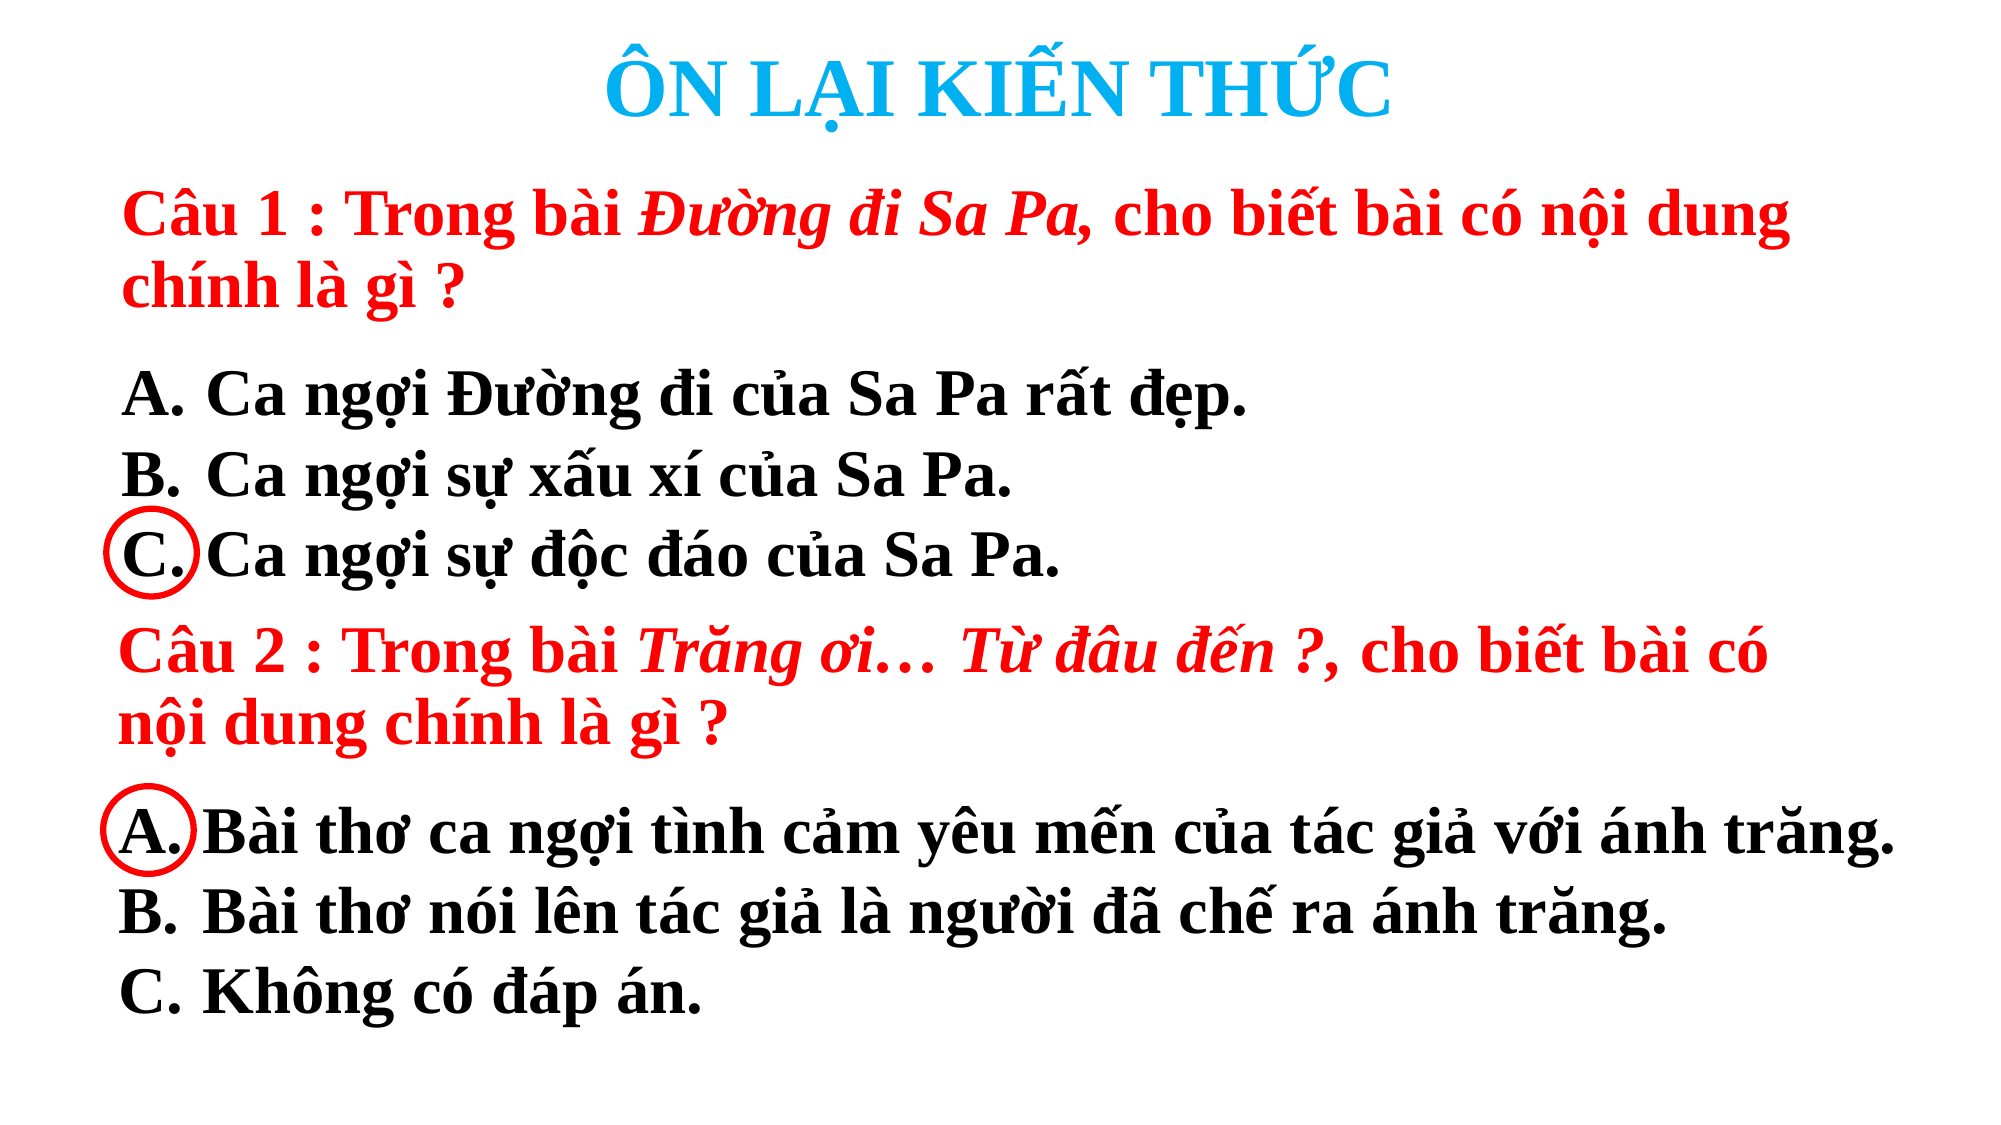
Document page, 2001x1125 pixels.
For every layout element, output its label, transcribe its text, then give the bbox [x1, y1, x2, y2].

text_box [105, 507, 198, 598]
text_box ÔN LẠI KIẾN THỨC [0, 0, 2000, 179]
text_box Câu 2 : Trong bài Trăng ơi… Từ đâu đến ?, cho biết bài có nội dung chính là gì ? [103, 607, 1828, 763]
text_box [102, 785, 195, 875]
text_box Bài thơ ca ngợi tình cảm yêu mến của tác giả với ánh trăng. Bài thơ nói lên tác giả là người đã chế ra ánh trăng. Không có đáp án. [103, 763, 2000, 1051]
text_box Câu 1 : Trong bài Đường đi Sa Pa, cho biết bài có nội dung chính là gì ? [106, 170, 1832, 326]
text_box Ca ngợi Đường đi của Sa Pa rất đẹp. Ca ngợi sự xấu xí của Sa Pa. Ca ngợi sự độc đáo của Sa Pa. [106, 326, 1832, 613]
